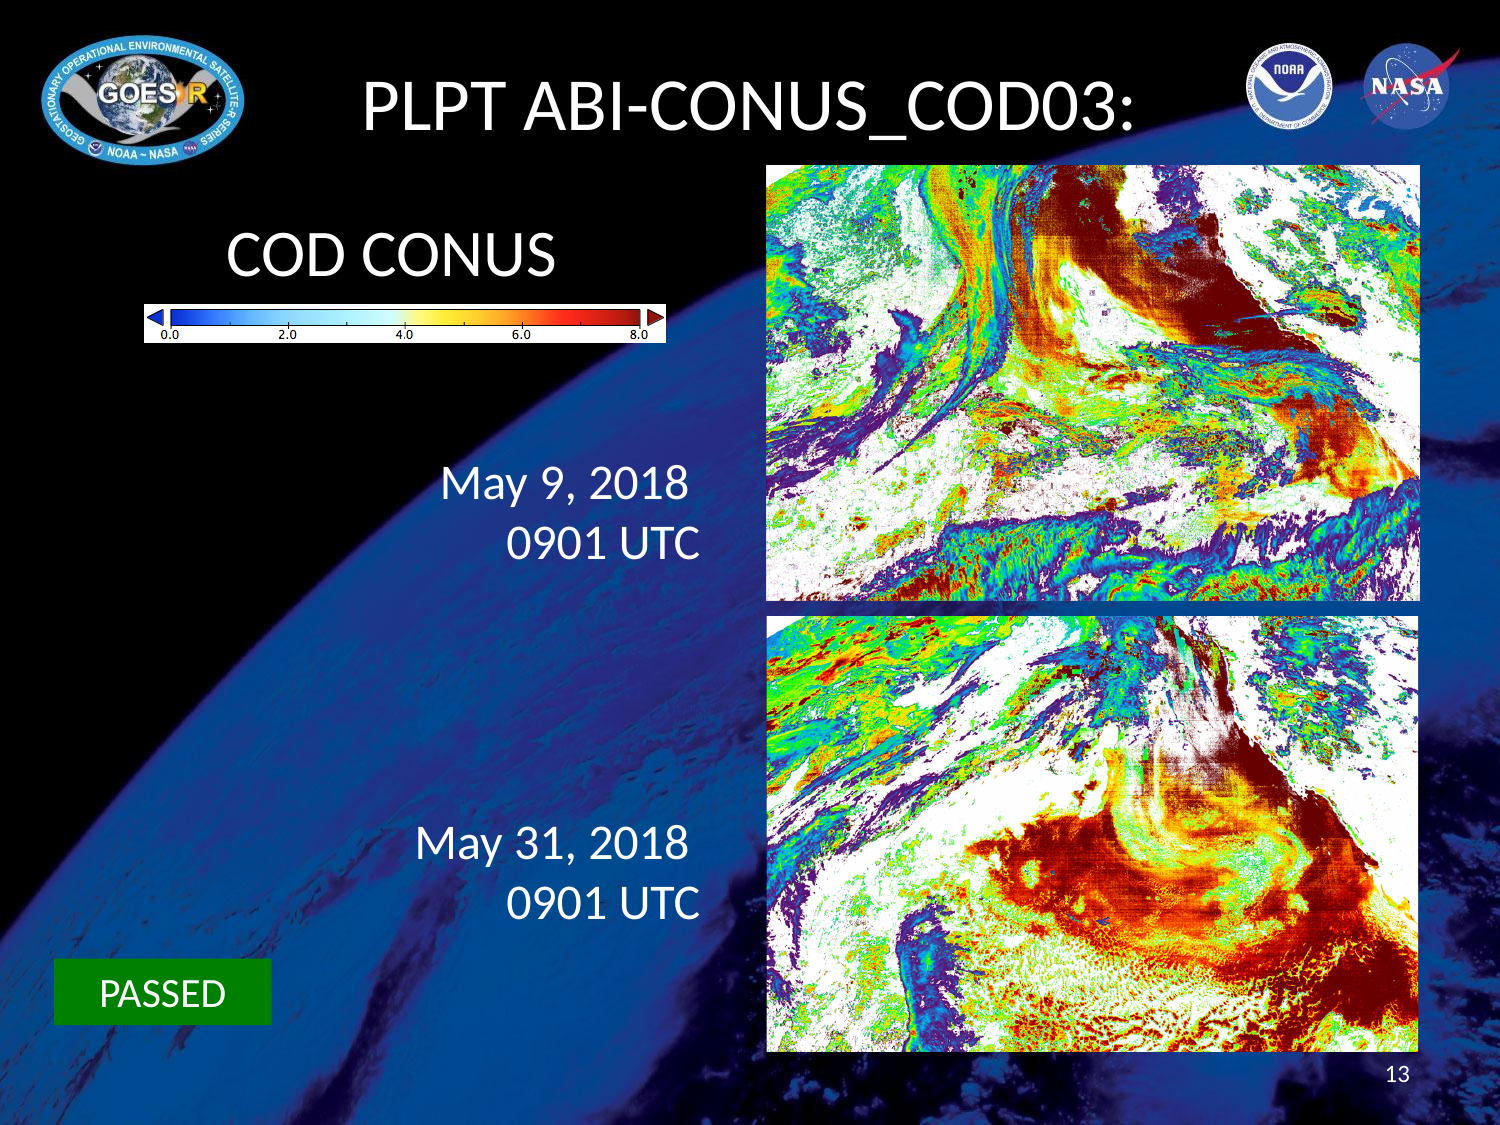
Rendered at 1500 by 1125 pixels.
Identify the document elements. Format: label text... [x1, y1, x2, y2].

list COD CONUS May 9, 2018 0901 UTC May 31, 2018 0901 UTC [34, 194, 716, 909]
title PLPT ABI-CONUS_COD03: [75, 6, 1425, 195]
text_box PASSED [54, 958, 272, 1026]
picture [0, 0, 1500, 1125]
slide_number 13 [1074, 1042, 1425, 1103]
